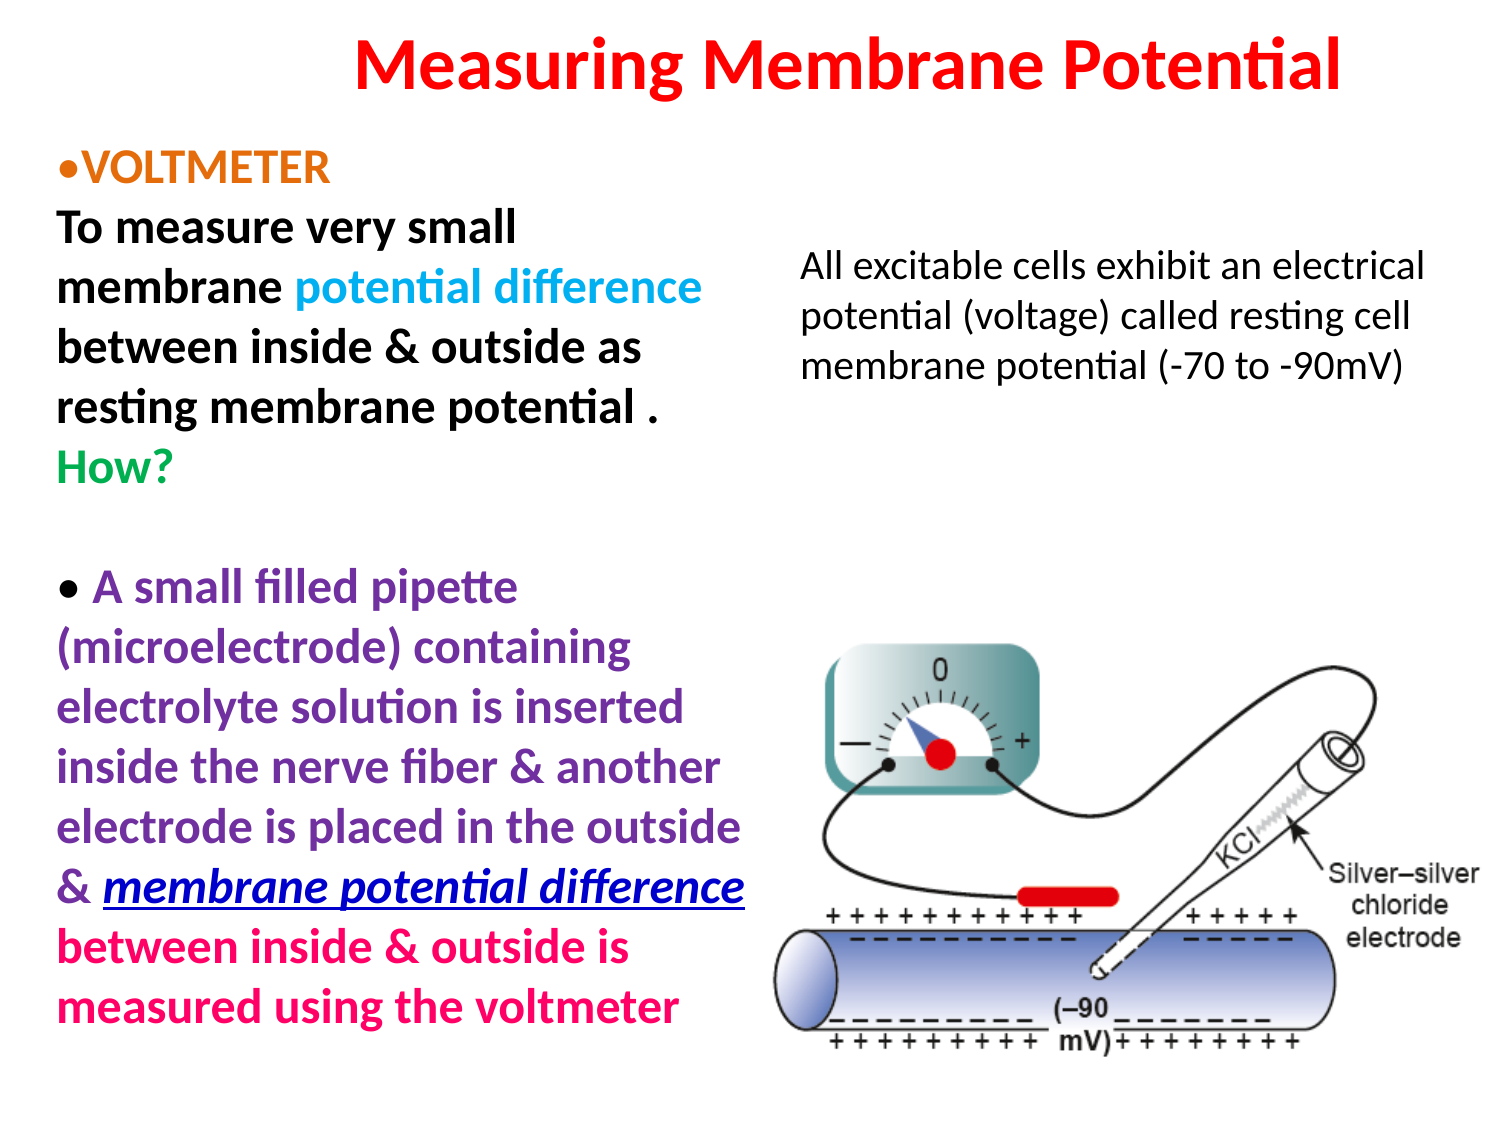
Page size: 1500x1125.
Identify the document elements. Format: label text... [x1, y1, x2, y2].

text_box All excitable cells exhibit an electrical potential (voltage) called resting cell membrane potential (-70 to -90mV) [785, 230, 1459, 396]
text_box •VOLTMETER To measure very small membrane potential difference between inside & outside as resting membrane potential . How? • A small filled pipette (microelectrode) containing electrolyte solution is inserted inside the nerve fiber & another electrode is placed in the outside & membrane potential difference between inside & outside is measured using the voltmeter [41, 66, 762, 1042]
picture [761, 624, 1495, 1071]
text_box Measuring Membrane Potential [338, 7, 1359, 112]
